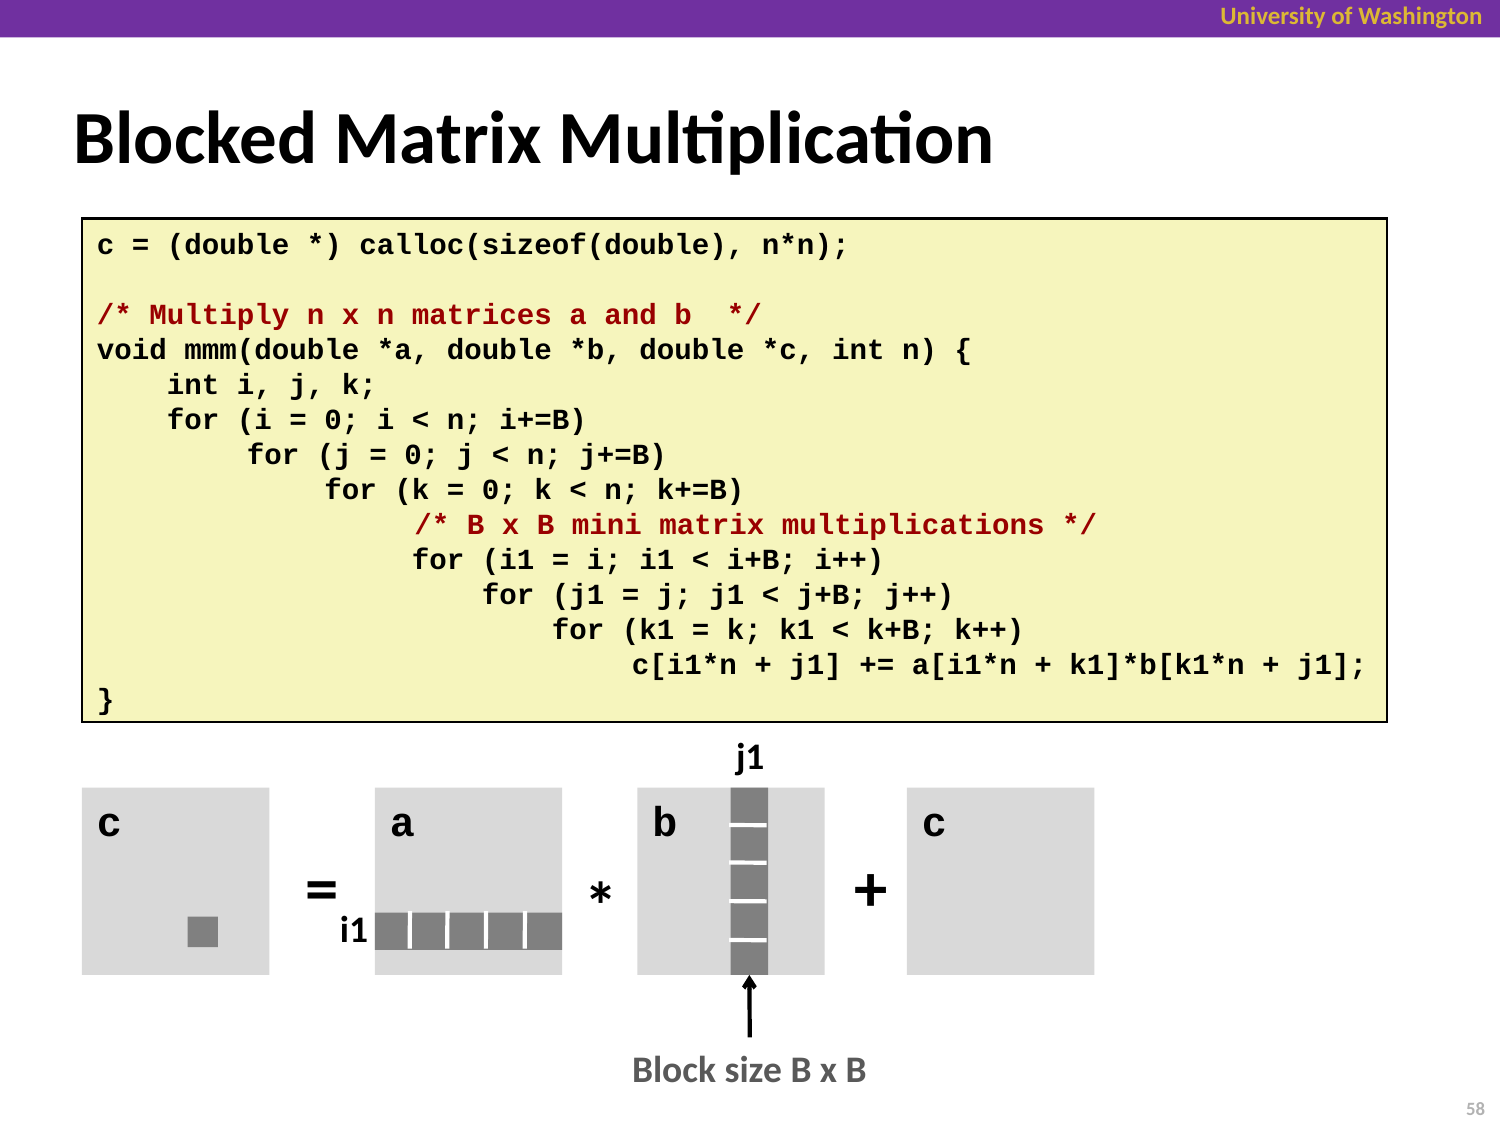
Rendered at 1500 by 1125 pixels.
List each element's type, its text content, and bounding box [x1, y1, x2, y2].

text_box a [374, 950, 563, 975]
text_box c = (double *) calloc(sizeof(double), n*n); /* Multiply n x n matrices a and b */ void mmm(double *a, double *b, double *c, int n) { int i, j, k; for (i = 0; i < n; i+=B) for (j = 0; j < n; j+=B) for (k = 0; k < n; k+=B) /* B x B mini matrix multiplications */ for (i1 = i; i1 < i+B; i++) for (j1 = j; j1 < j+B; j++) for (k1 = k; k1 < k+B; k++) c[i1*n + j1] += a[i1*n + k1]*b[k1*n + j1]; } [81, 218, 1388, 723]
title Blocked Matrix Multiplication [58, 71, 1438, 197]
text_box Block size B x B [617, 1037, 883, 1098]
text_box j1 [721, 724, 780, 785]
slide_number 58 [1400, 1077, 1500, 1125]
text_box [689, 863, 806, 902]
text_box [730, 911, 769, 975]
text_box [187, 916, 218, 948]
text_box b [769, 787, 825, 975]
text_box c [906, 787, 1095, 975]
text_box i1 [325, 897, 384, 958]
text_box b [637, 787, 730, 975]
text_box * [569, 855, 633, 951]
text_box [374, 912, 563, 950]
text_box [730, 787, 769, 862]
text_box a [374, 787, 563, 912]
text_box + [839, 837, 903, 933]
text_box c [81, 787, 270, 975]
text_box = [290, 837, 354, 933]
